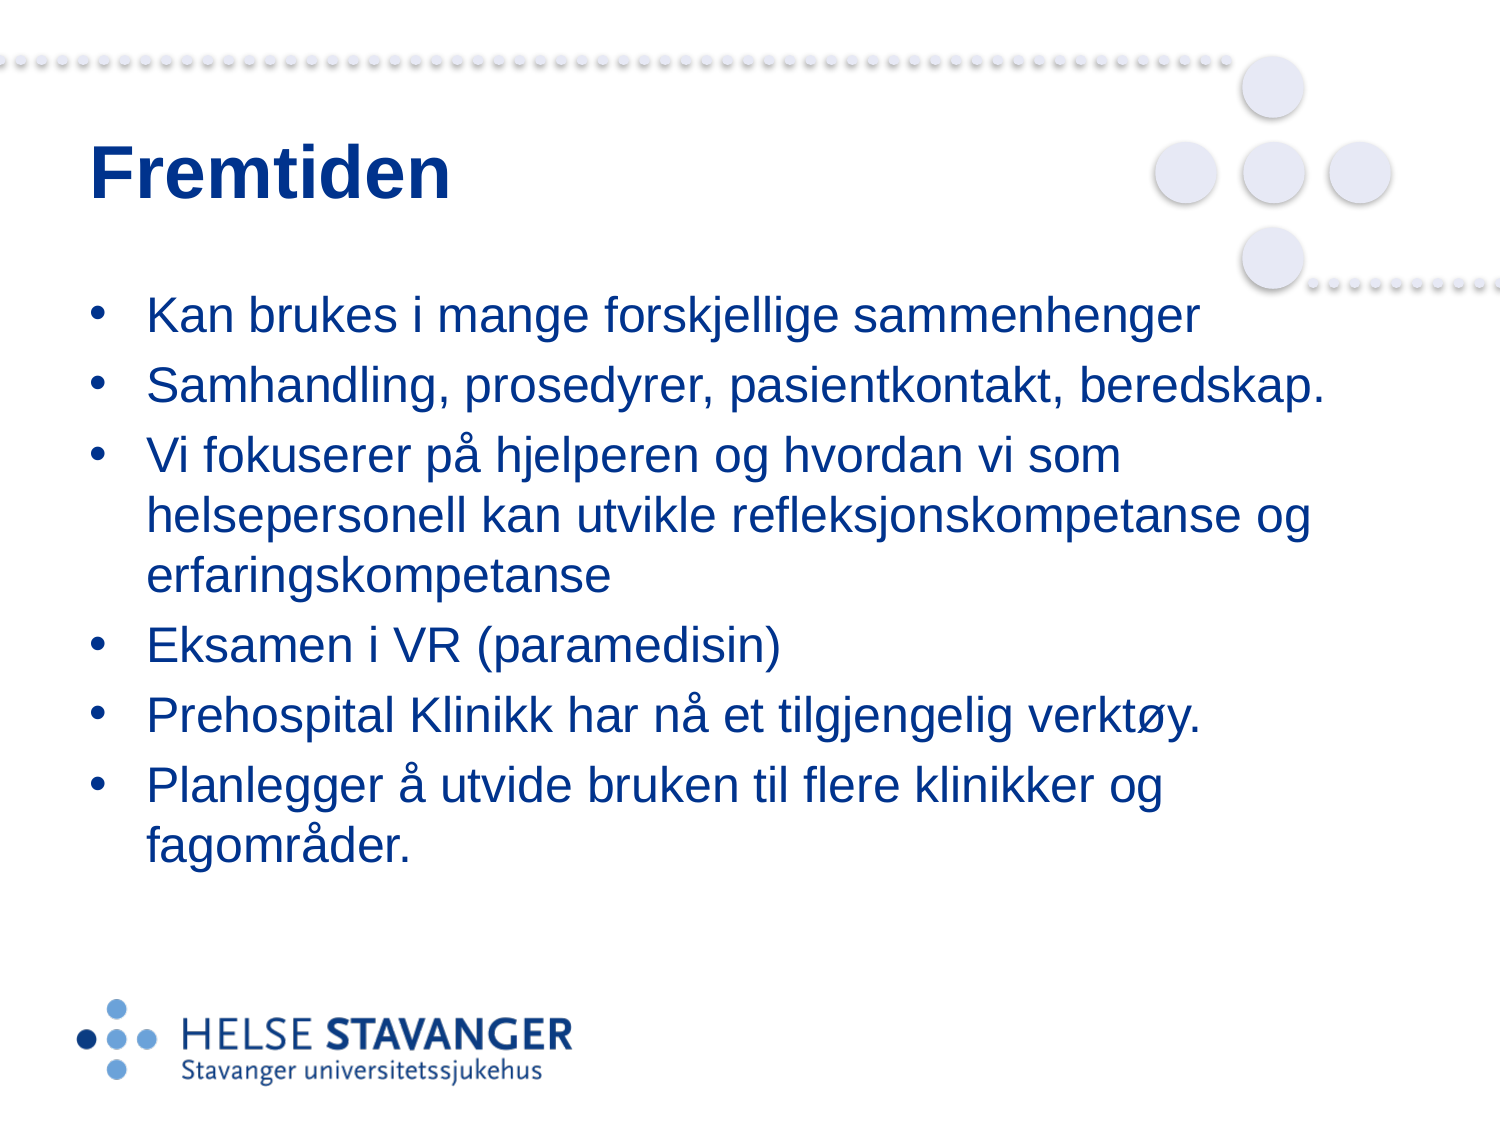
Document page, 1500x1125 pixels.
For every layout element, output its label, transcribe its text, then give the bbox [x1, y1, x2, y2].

title Fremtiden [75, 116, 1123, 223]
list Kan brukes i mange forskjellige sammenhenger Samhandling, prosedyrer, pasientkontakt, beredskap. Vi fokuserer på hjelperen og hvordan vi som helsepersonell kan utvikle refleksjonskompetanse og erfaringskompetanse Eksamen i VR (paramedisin) Prehospital Klinikk har nå et tilgjengelig verktøy. Planlegger å utvide bruken til flere klinikker og fagområder. [75, 275, 1391, 970]
picture [42, 963, 659, 1125]
